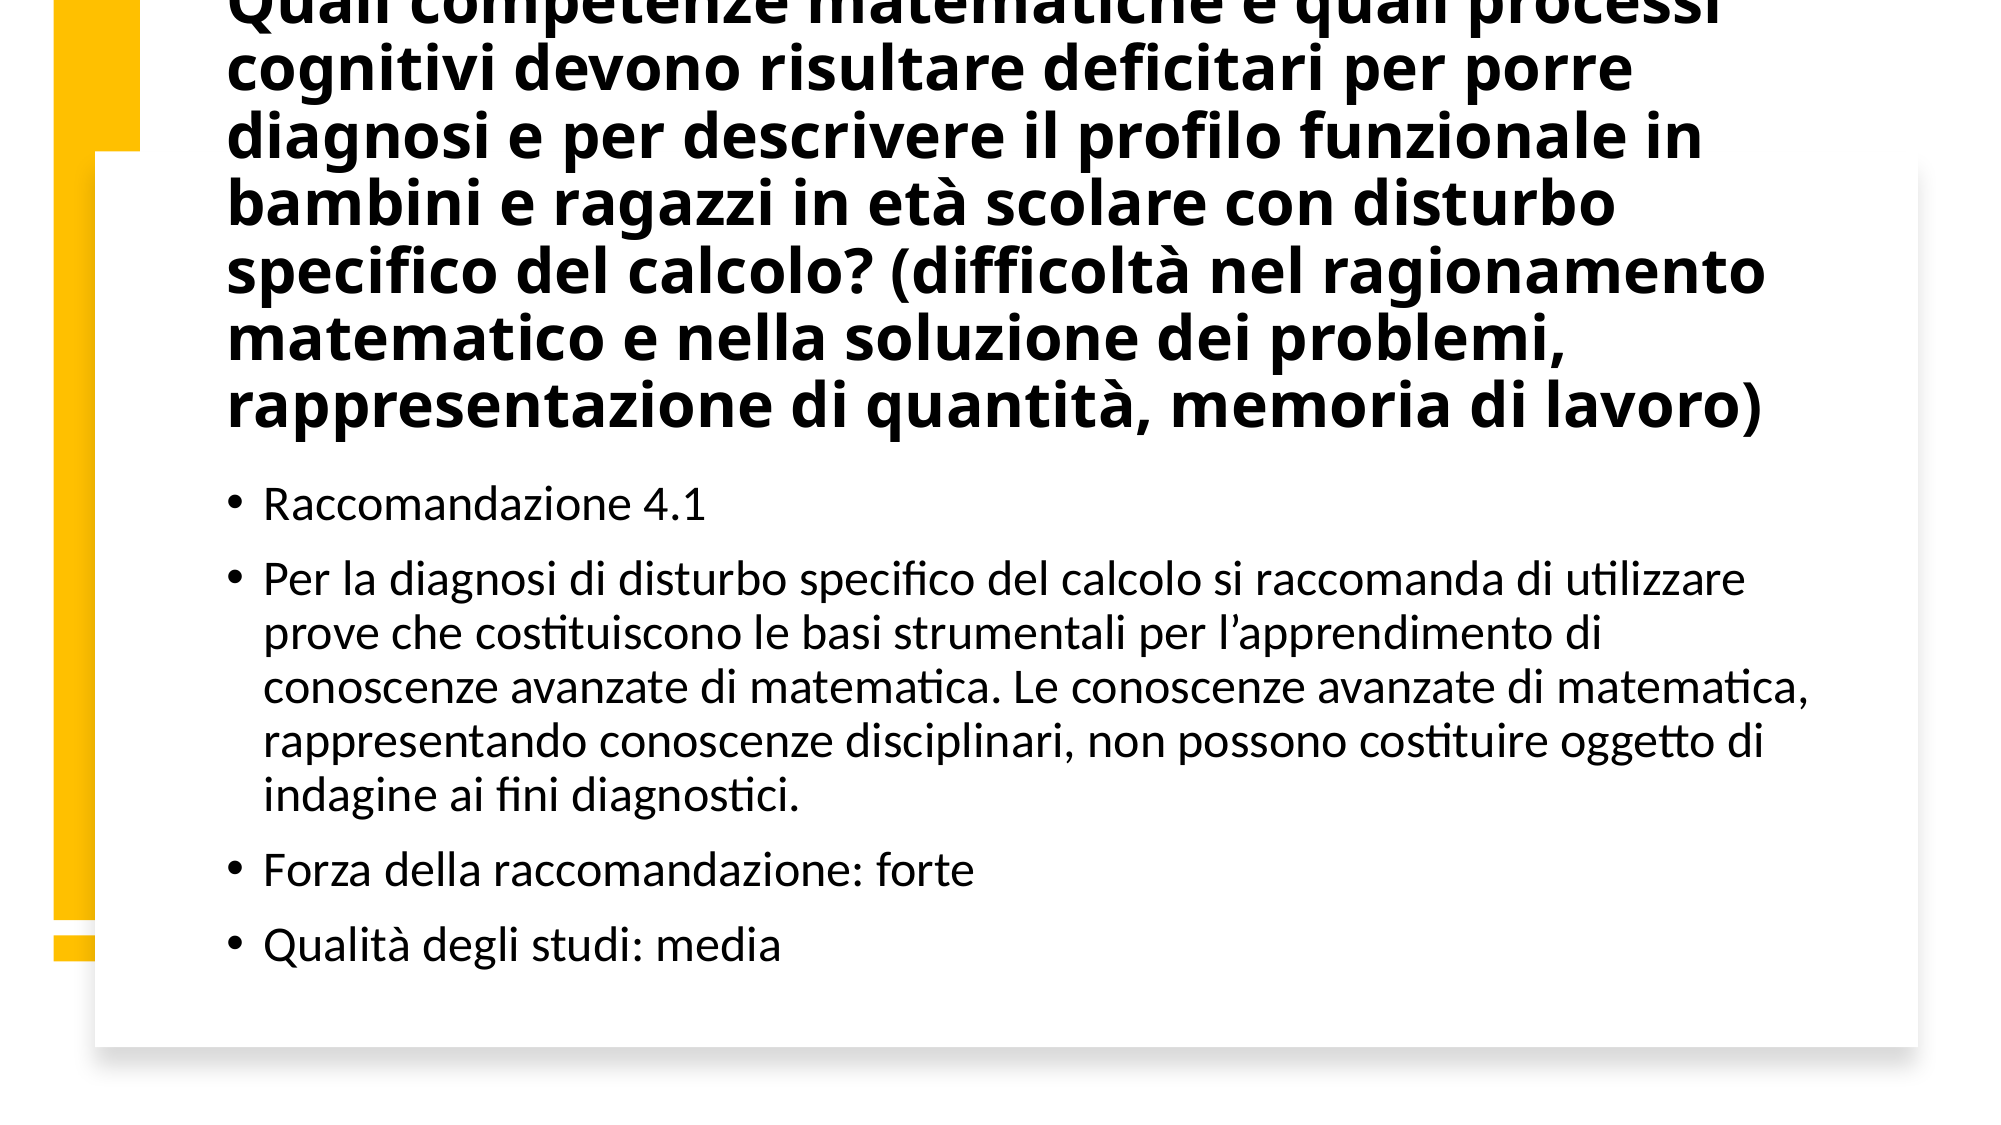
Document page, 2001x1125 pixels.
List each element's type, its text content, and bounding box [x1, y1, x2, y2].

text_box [0, 437, 578, 524]
text_box [0, 0, 2000, 1125]
text_box [94, 150, 1919, 1048]
list Raccomandazione 4.1 Per la diagnosi di disturbo specifico del calcolo si raccomanda di utilizzare prove che costituiscono le basi strumentali per l’apprendimento di conoscenze avanzate di matematica. Le conoscenze avanzate di matematica, rappresentando conoscenze disciplinari, non possono costituire oggetto di indagine ai fini diagnostici. Forza della raccomandazione: forte Qualità degli studi: media [211, 476, 1828, 974]
title Quali competenze matematiche e quali processi cognitivi devono risultare deficitari per porre diagnosi e per descrivere il profilo funzionale in bambini e ragazzi in età scolare con disturbo specifico del calcolo? (difficoltà nel ragionamento matematico e nella soluzione dei problemi, rappresentazione di quantità, memoria di lavoro) [211, 227, 1828, 449]
